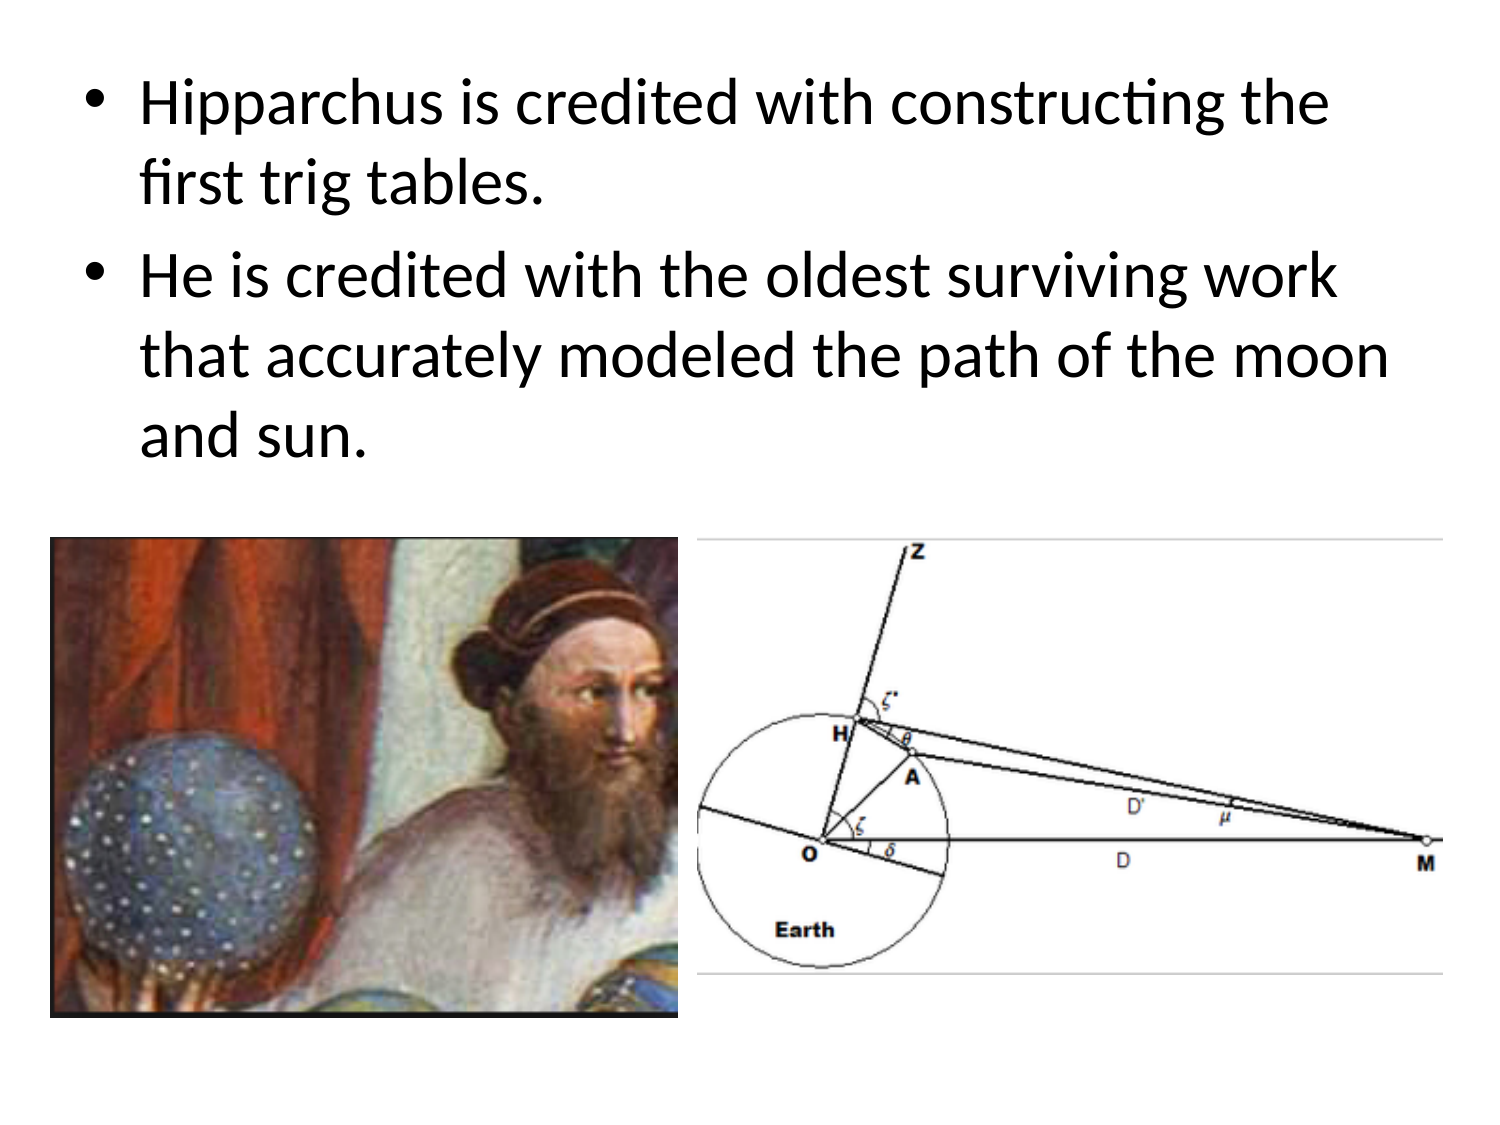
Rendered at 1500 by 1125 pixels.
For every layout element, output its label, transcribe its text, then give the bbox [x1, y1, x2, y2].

list Hipparchus is credited with constructing the first trig tables. He is credited with the oldest surviving work that accurately modeled the path of the moon and sun. [68, 50, 1419, 525]
picture [697, 537, 1444, 976]
picture [49, 537, 678, 1019]
